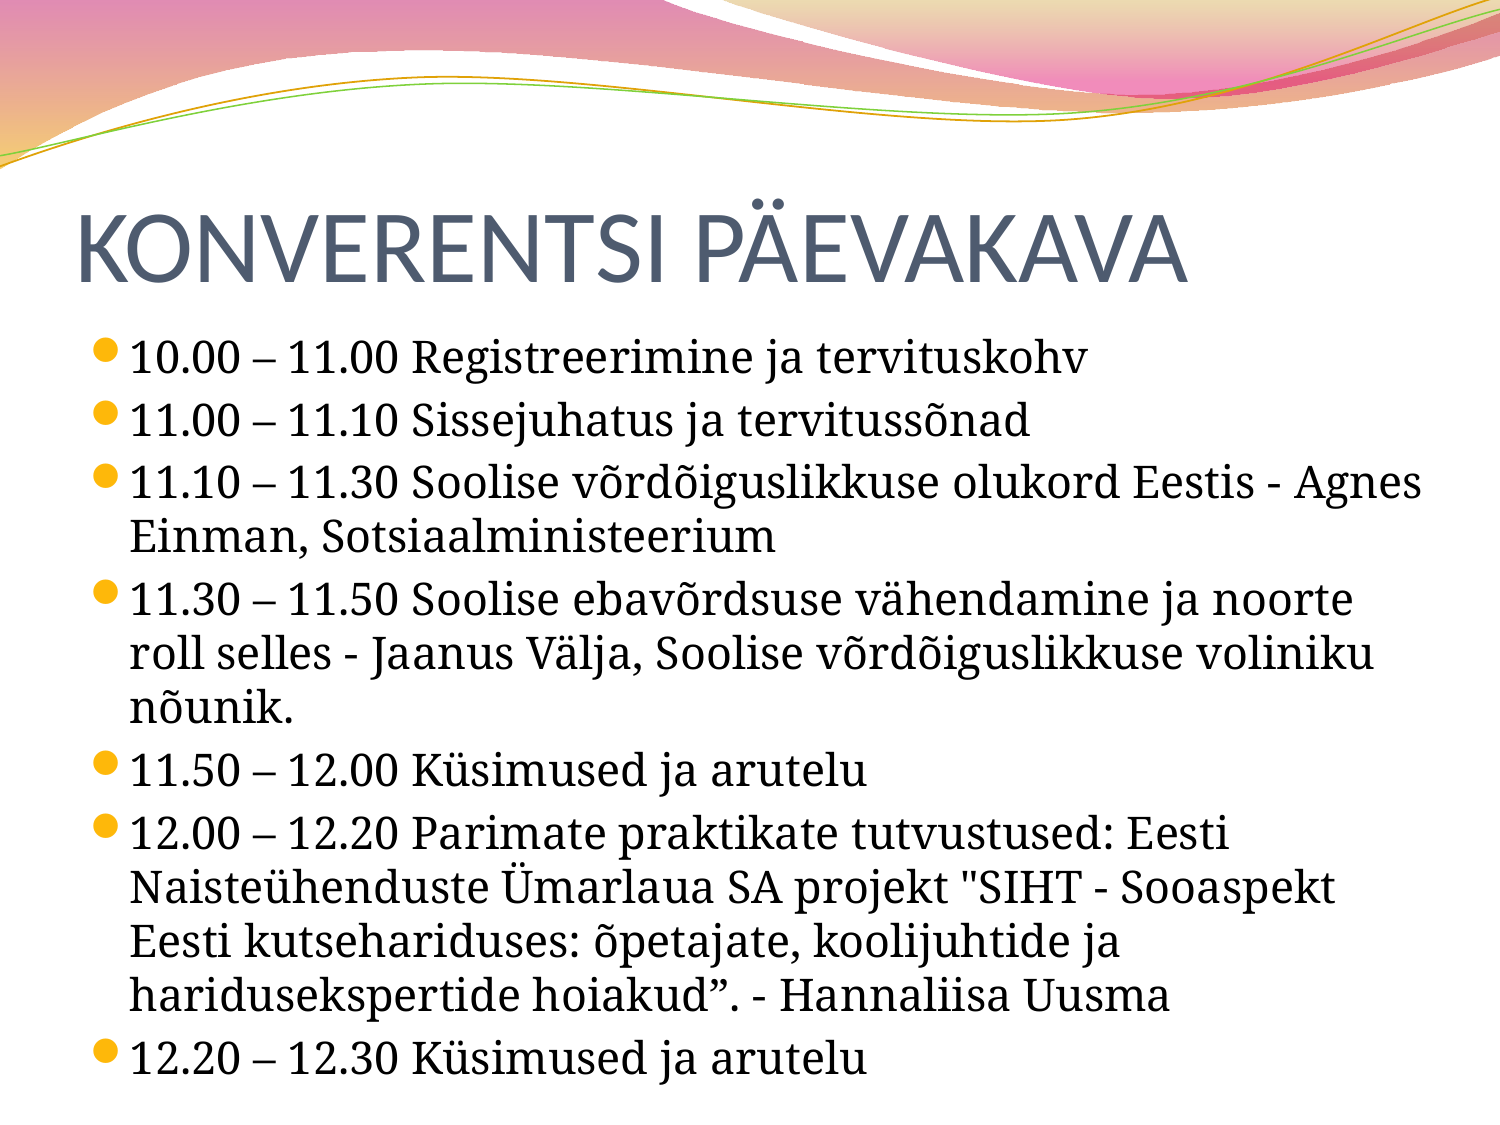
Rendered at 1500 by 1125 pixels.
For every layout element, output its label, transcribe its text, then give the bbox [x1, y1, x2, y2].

list 10.00 – 11.00 Registreerimine ja tervituskohv 11.00 – 11.10 Sissejuhatus ja tervitussõnad 11.10 – 11.30 Soolise võrdõiguslikkuse olukord Eestis - Agnes Einman, Sotsiaalministeerium 11.30 – 11.50 Soolise ebavõrdsuse vähendamine ja noorte roll selles - Jaanus Välja, Soolise võrdõiguslikkuse voliniku nõunik. 11.50 – 12.00 Küsimused ja arutelu 12.00 – 12.20 Parimate praktikate tutvustused: Eesti Naisteühenduste Ümarlaua SA projekt "SIHT - Sooaspekt Eesti kutsehariduses: õpetajate, koolijuhtide ja haridusekspertide hoiakud”. - Hannaliisa Uusma 12.20 – 12.30 Küsimused ja arutelu [75, 320, 1447, 1094]
title KONVERENTSI PÄEVAKAVA [75, 115, 1425, 303]
